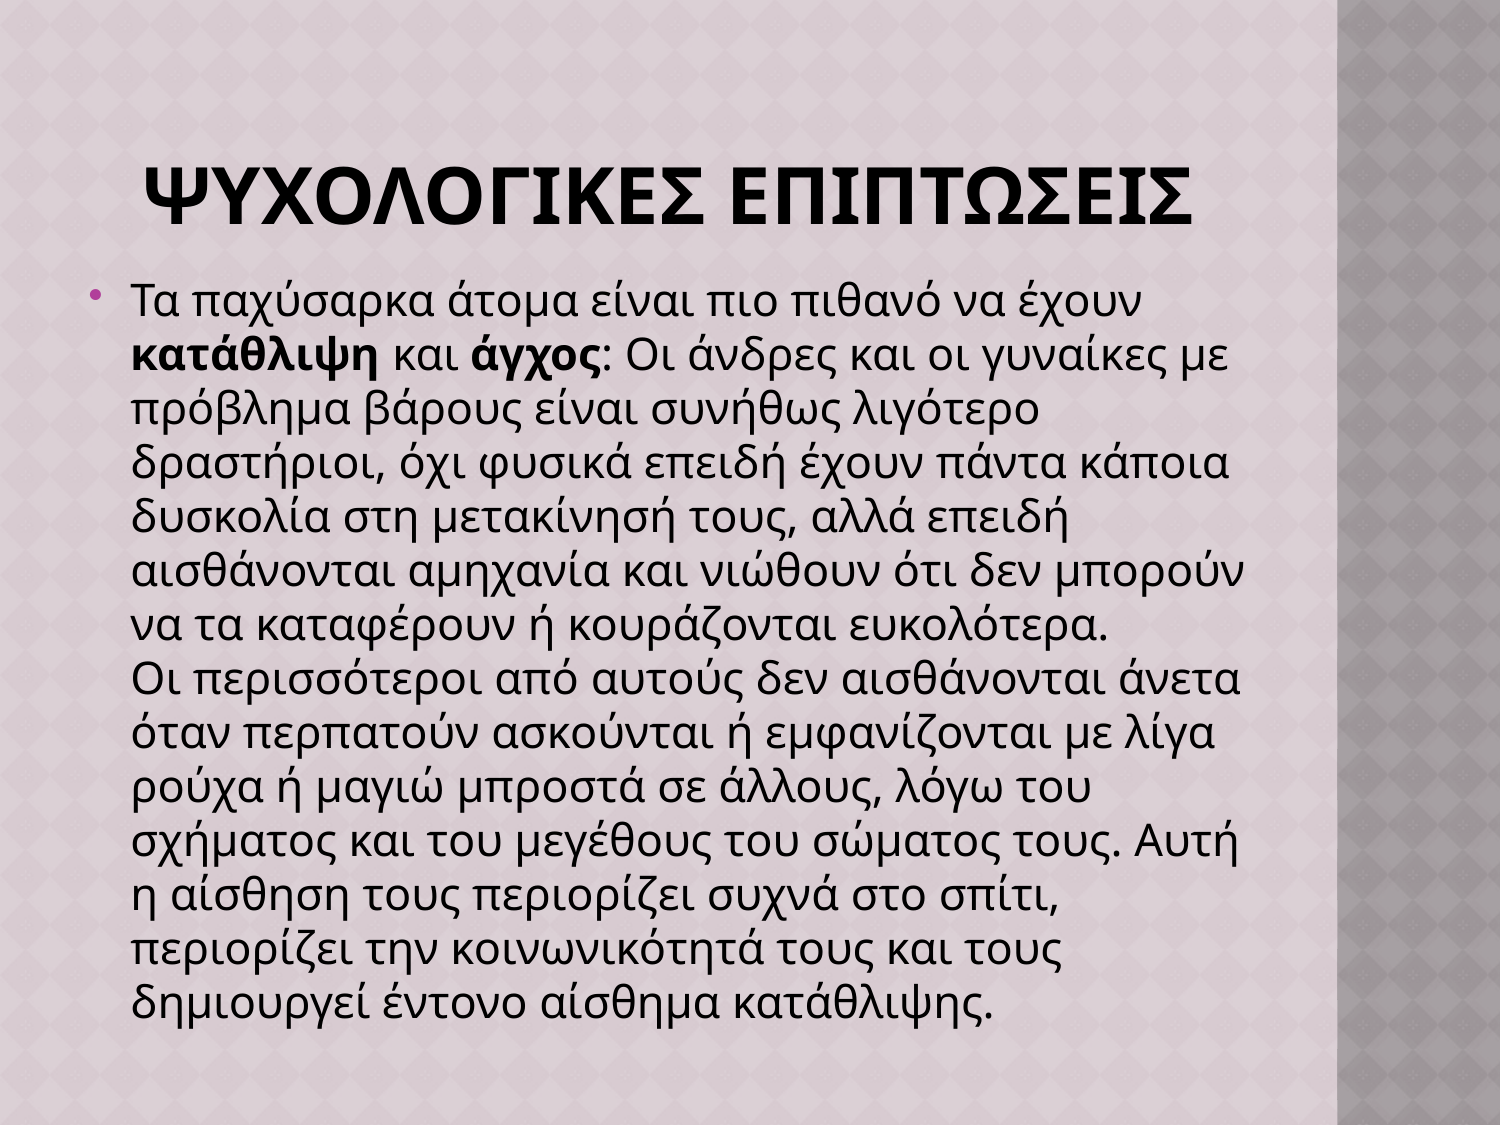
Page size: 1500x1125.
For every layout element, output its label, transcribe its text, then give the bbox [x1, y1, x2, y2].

title Ψυχολογικεσ επιπτωσεισ [75, 52, 1263, 240]
list Τα παχύσαρκα άτομα είναι πιο πιθανό να έχουν κατάθλιψη και άγχος: Οι άνδρες και οι γυναίκες με πρόβλημα βάρους είναι συνήθως λιγότερο δραστήριοι, όχι φυσικά επειδή έχουν πάντα κάποια δυσκολία στη μετακίνησή τους, αλλά επειδή αισθάνονται αμηχανία και νιώθουν ότι δεν μπορούν να τα καταφέρουν ή κουράζονται ευκολότερα. Οι περισσότεροι από αυτούς δεν αισθάνονται άνετα όταν περπατούν ασκούνται ή εμφανίζονται με λίγα ρούχα ή μαγιώ μπροστά σε άλλους, λόγω του σχήματος και του μεγέθους του σώματος τους. Αυτή η αίσθηση τους περιορίζει συχνά στο σπίτι, περιορίζει την κοινωνικότητά τους και τους δημιουργεί έντονο αίσθημα κατάθλιψης. [74, 263, 1263, 1060]
